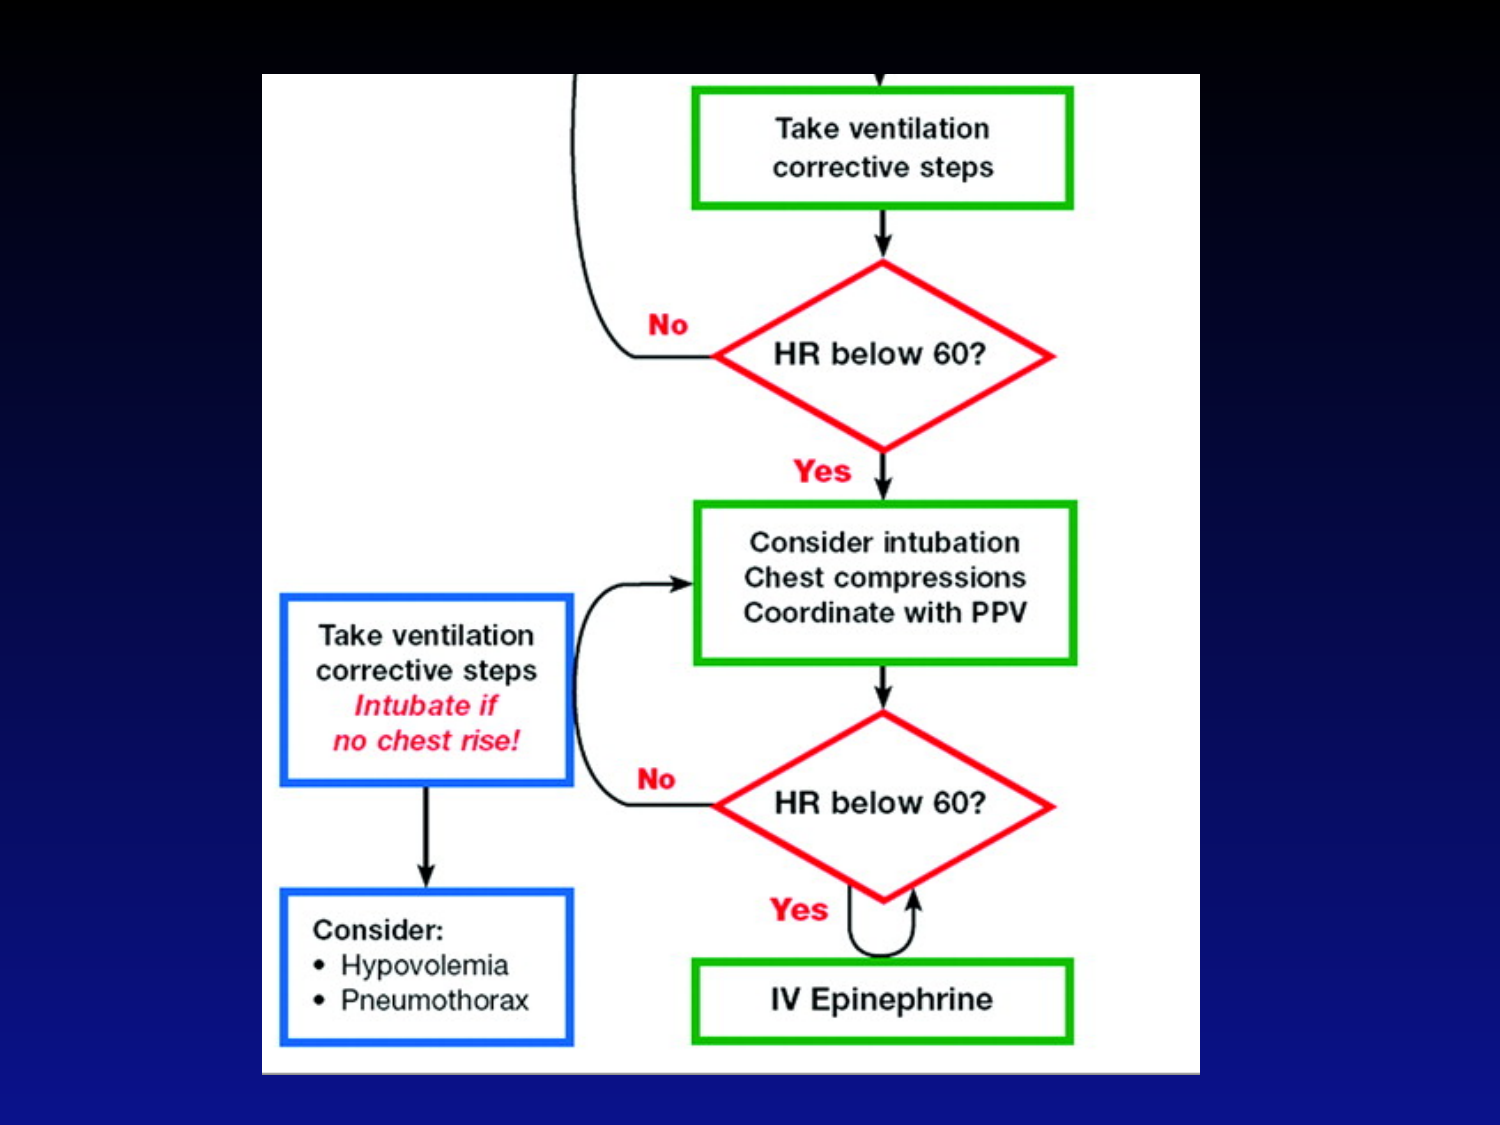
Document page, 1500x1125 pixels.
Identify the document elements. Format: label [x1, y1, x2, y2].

list [262, 74, 1201, 1075]
